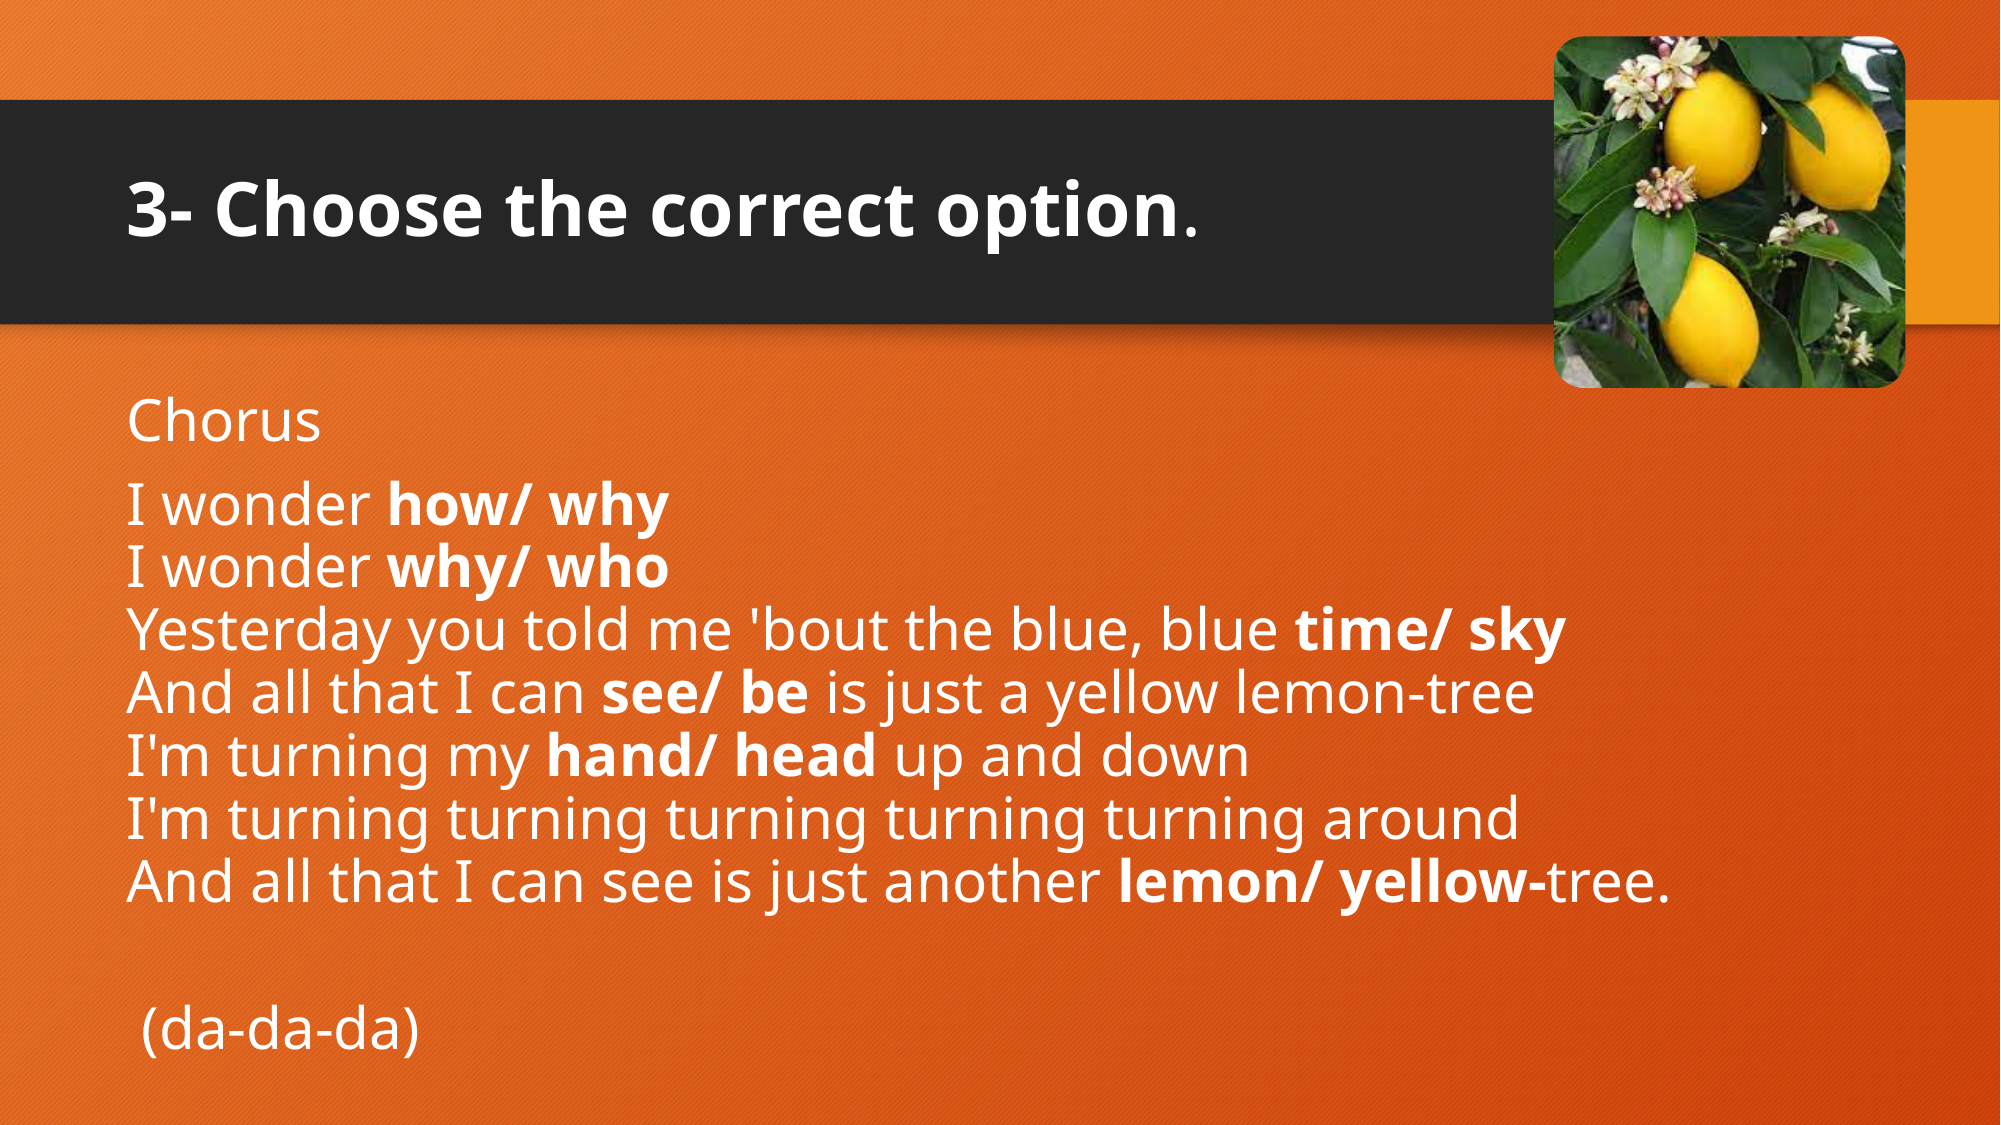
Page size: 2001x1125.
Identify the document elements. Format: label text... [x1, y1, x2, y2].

list Chorus I wonder how/ why I wonder why/ who Yesterday you told me 'bout the blue, blue time/ sky And all that I can see/ be is just a yellow lemon-tree I'm turning my hand/ head up and down I'm turning turning turning turning turning around And all that I can see is just another lemon/ yellow-tree. (da-da-da) [111, 383, 1689, 974]
picture [0, 36, 2000, 389]
title 3- Choose the correct option. [111, 123, 1553, 301]
